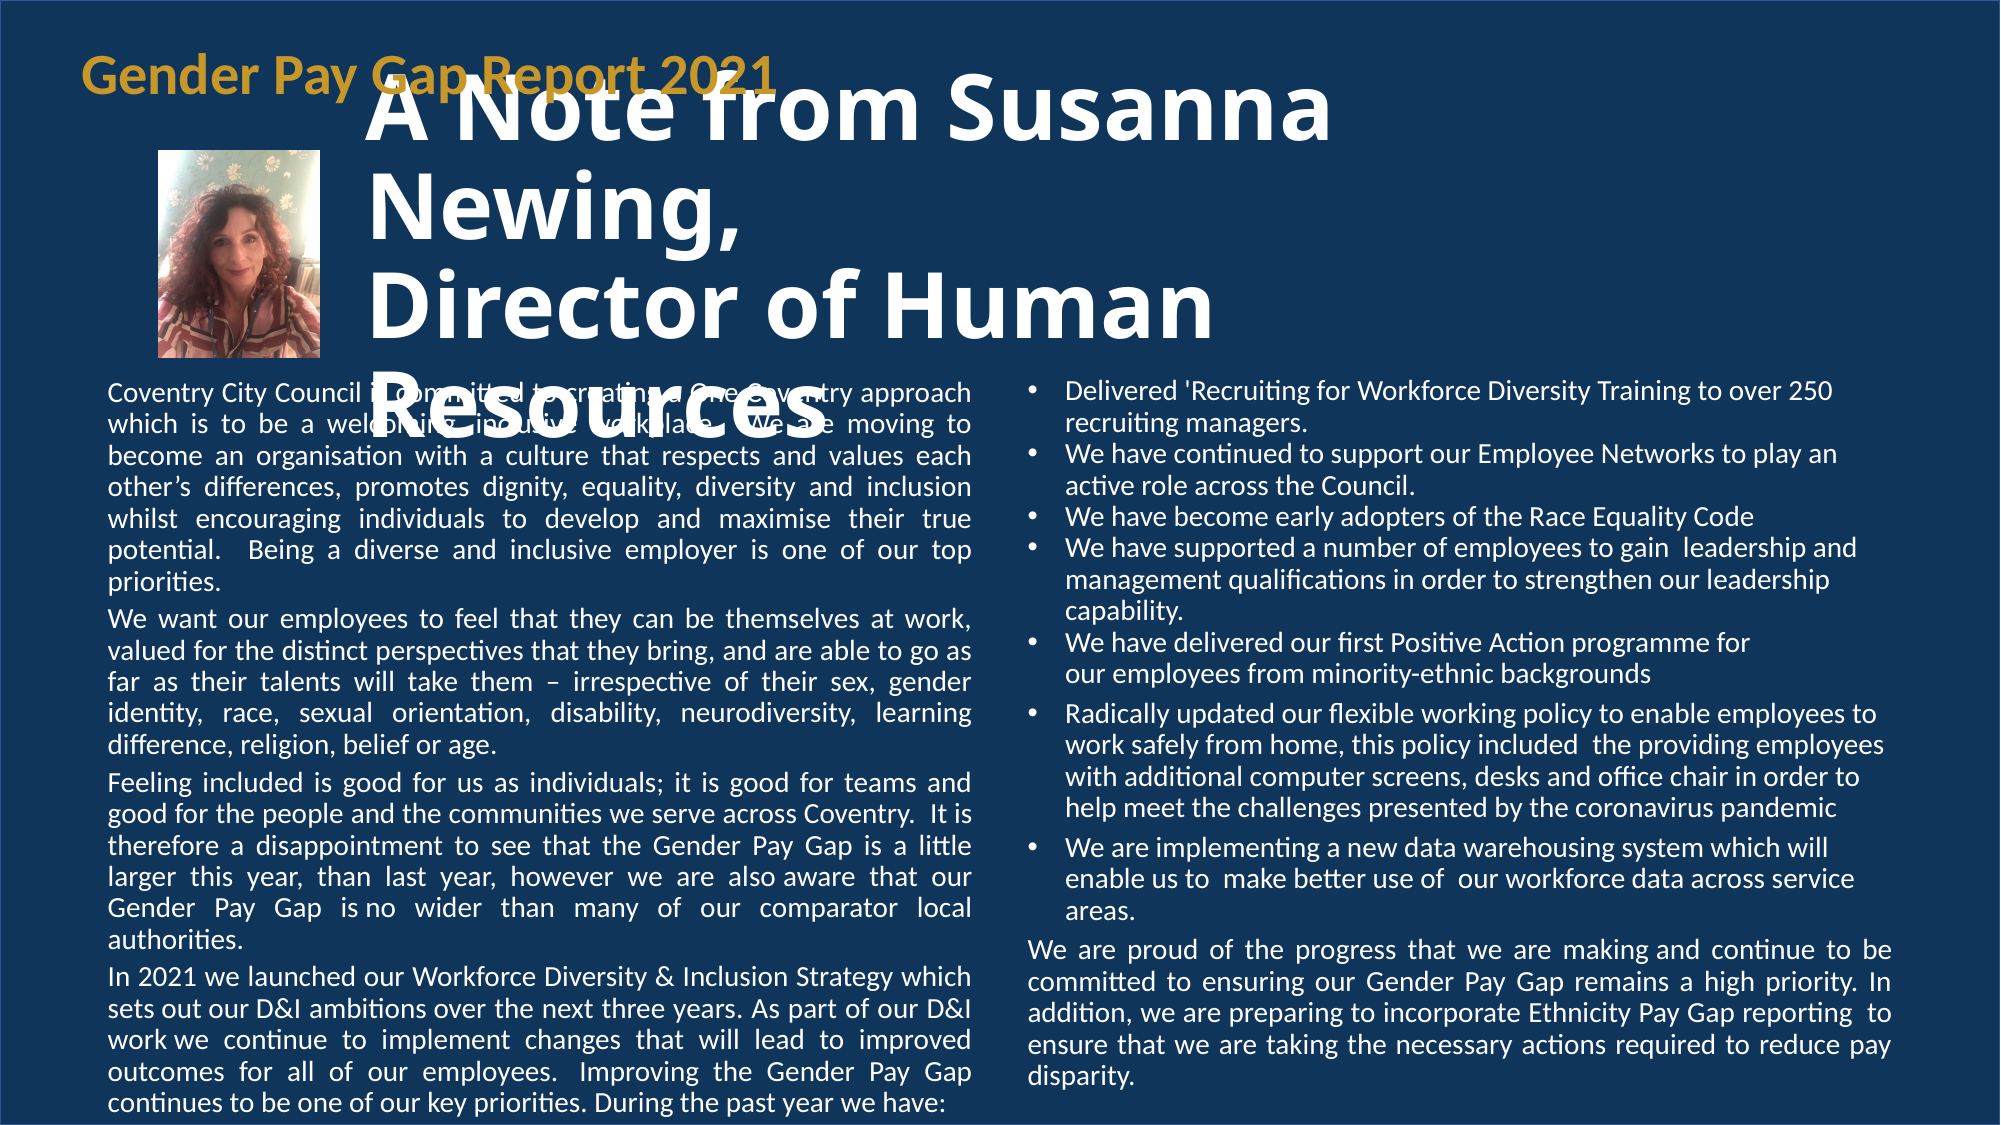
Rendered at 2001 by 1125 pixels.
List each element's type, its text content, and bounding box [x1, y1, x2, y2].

title A Note from Susanna Newing, Director of Human Resources [350, 165, 1536, 369]
text_box Gender Pay Gap Report 2021 [66, 36, 1567, 165]
picture [158, 150, 320, 358]
list Delivered 'Recruiting for Workforce Diversity Training to over 250 recruiting managers. We have continued to support our Employee Networks to play an active role across the Council. We have become early adopters of the Race Equality Code We have supported a number of employees to gain leadership and management qualifications in order to strengthen our leadership capability. We have delivered our first Positive Action programme for our employees from minority-ethnic backgrounds Radically updated our flexible working policy to enable employees to work safely from home, this policy included the providing employees with additional computer screens, desks and office chair in order to help meet the challenges presented by the coronavirus pandemic We are implementing a new data warehousing system which will enable us to make better use of our workforce data across service areas. We are proud of the progress that we are making and continue to be committed to ensuring our Gender Pay Gap remains a high priority. In addition, we are preparing to incorporate Ethnicity Pay Gap reporting to ensure that we are taking the necessary actions required to reduce pay disparity. [1012, 368, 1908, 931]
list Coventry City Council is committed to creating a One Coventry approach which is to be a welcoming, inclusive workplace. We are moving to become an organisation with a culture that respects and values each other’s differences, promotes dignity, equality, diversity and inclusion whilst encouraging individuals to develop and maximise their true potential. Being a diverse and inclusive employer is one of our top priorities. We want our employees to feel that they can be themselves at work, valued for the distinct perspectives that they bring, and are able to go as far as their talents will take them – irrespective of their sex, gender identity, race, sexual orientation, disability, neurodiversity, learning difference, religion, belief or age. Feeling included is good for us as individuals; it is good for teams and good for the people and the communities we serve across Coventry. It is therefore a disappointment to see that the Gender Pay Gap is a little larger this year, than last year, however we are also aware that our Gender Pay Gap is no wider than many of our comparator local authorities. In 2021 we launched our Workforce Diversity & Inclusion Strategy which sets out our D&I ambitions over the next three years. As part of our D&I work we continue to implement changes that will lead to improved outcomes for all of our employees. Improving the Gender Pay Gap continues to be one of our key priorities. During the past year we have: [92, 369, 988, 933]
text_box [0, 0, 2000, 1125]
